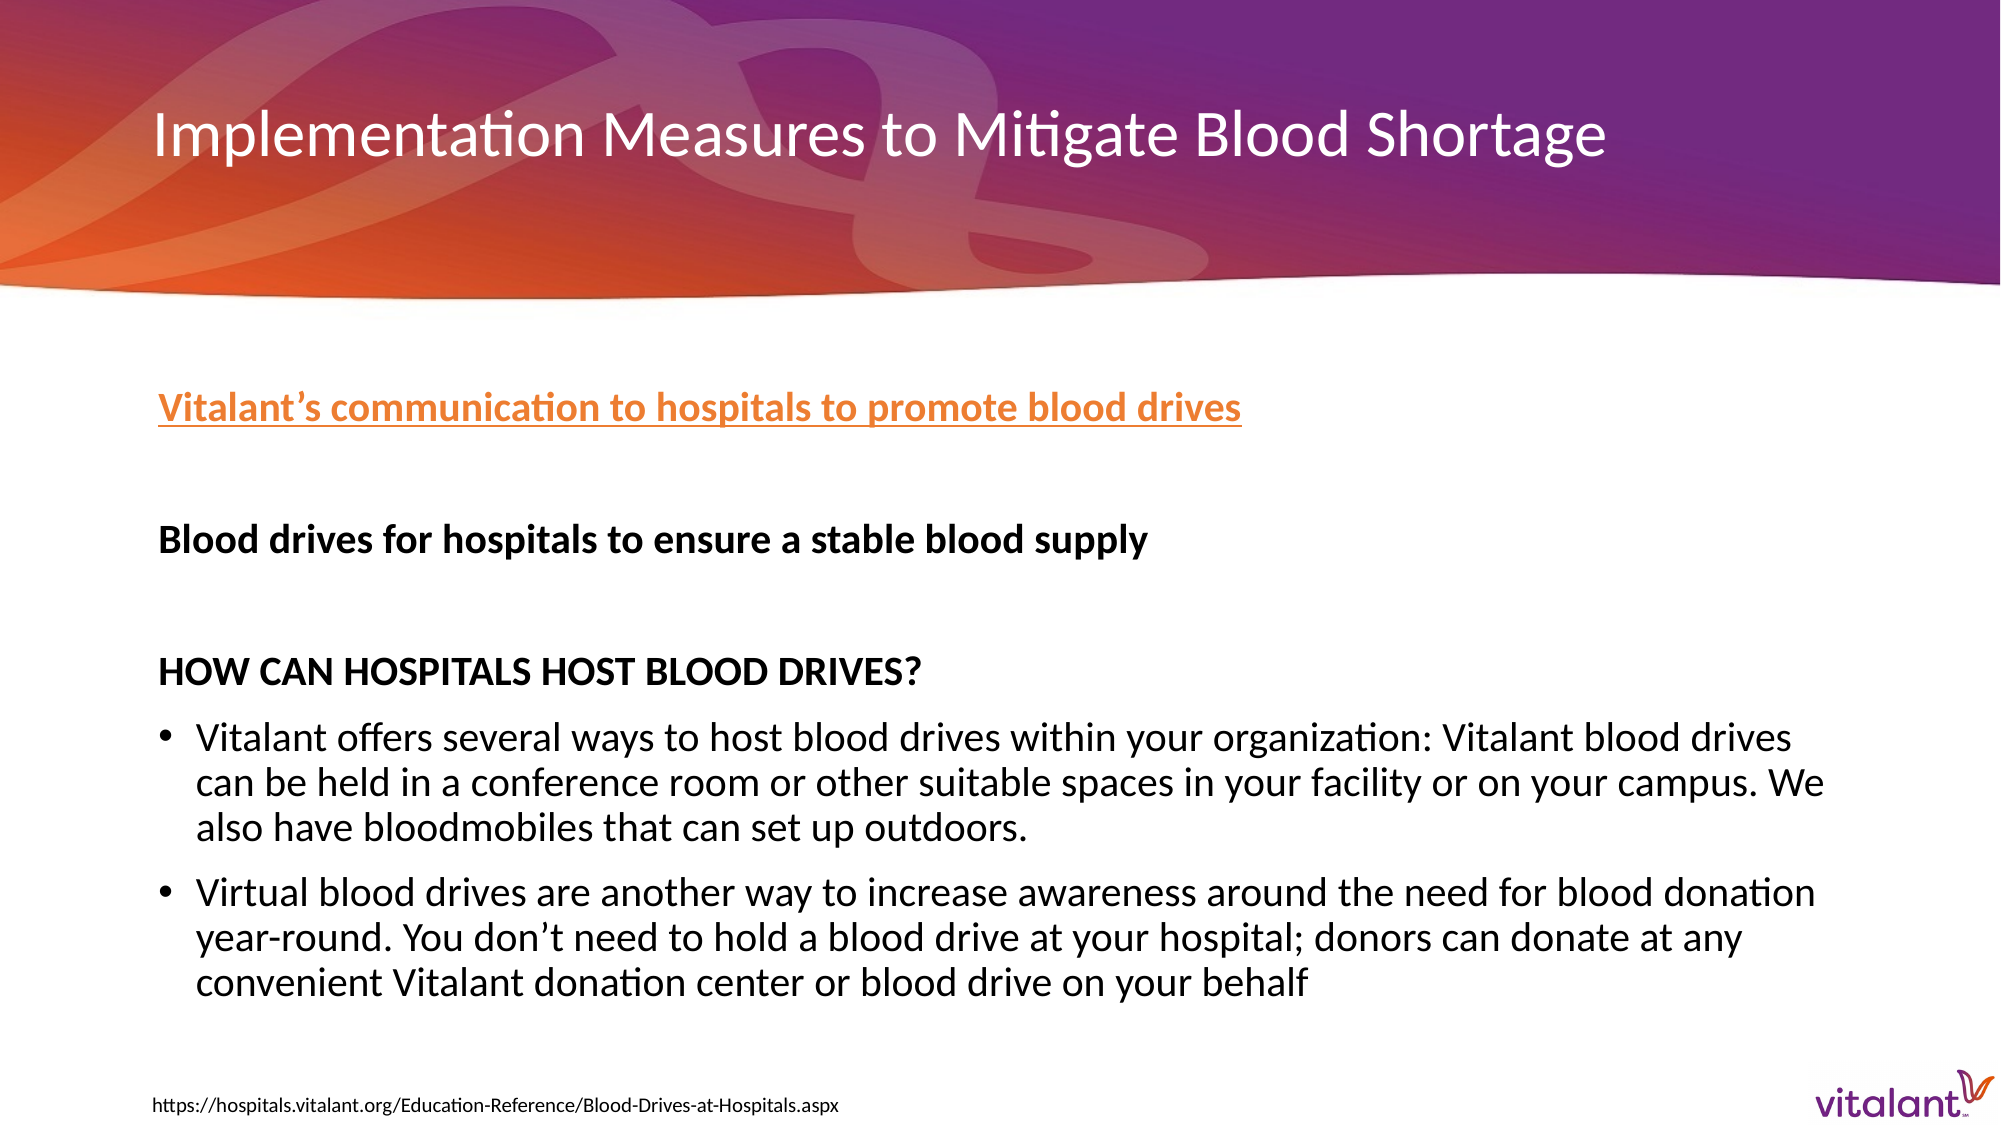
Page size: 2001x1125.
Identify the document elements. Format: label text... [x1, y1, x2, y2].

title Implementation Measures to Mitigate Blood Shortage [137, 59, 1863, 211]
text_box https://hospitals.vitalant.org/Education-Reference/Blood-Drives-at-Hospitals.aspx [137, 1084, 1808, 1125]
list Vitalant’s communication to hospitals to promote blood drives Blood drives for hospitals to ensure a stable blood supply HOW CAN HOSPITALS HOST BLOOD DRIVES? Vitalant offers several ways to host blood drives within your organization: Vitalant blood drives can be held in a conference room or other suitable spaces in your facility or on your campus. We also have bloodmobiles that can set up outdoors. Virtual blood drives are another way to increase awareness around the need for blood donation year-round. You don’t need to hold a blood drive at your hospital; donors can donate at any convenient Vitalant donation center or blood drive on your behalf [143, 378, 1869, 868]
picture [0, 0, 2001, 1125]
